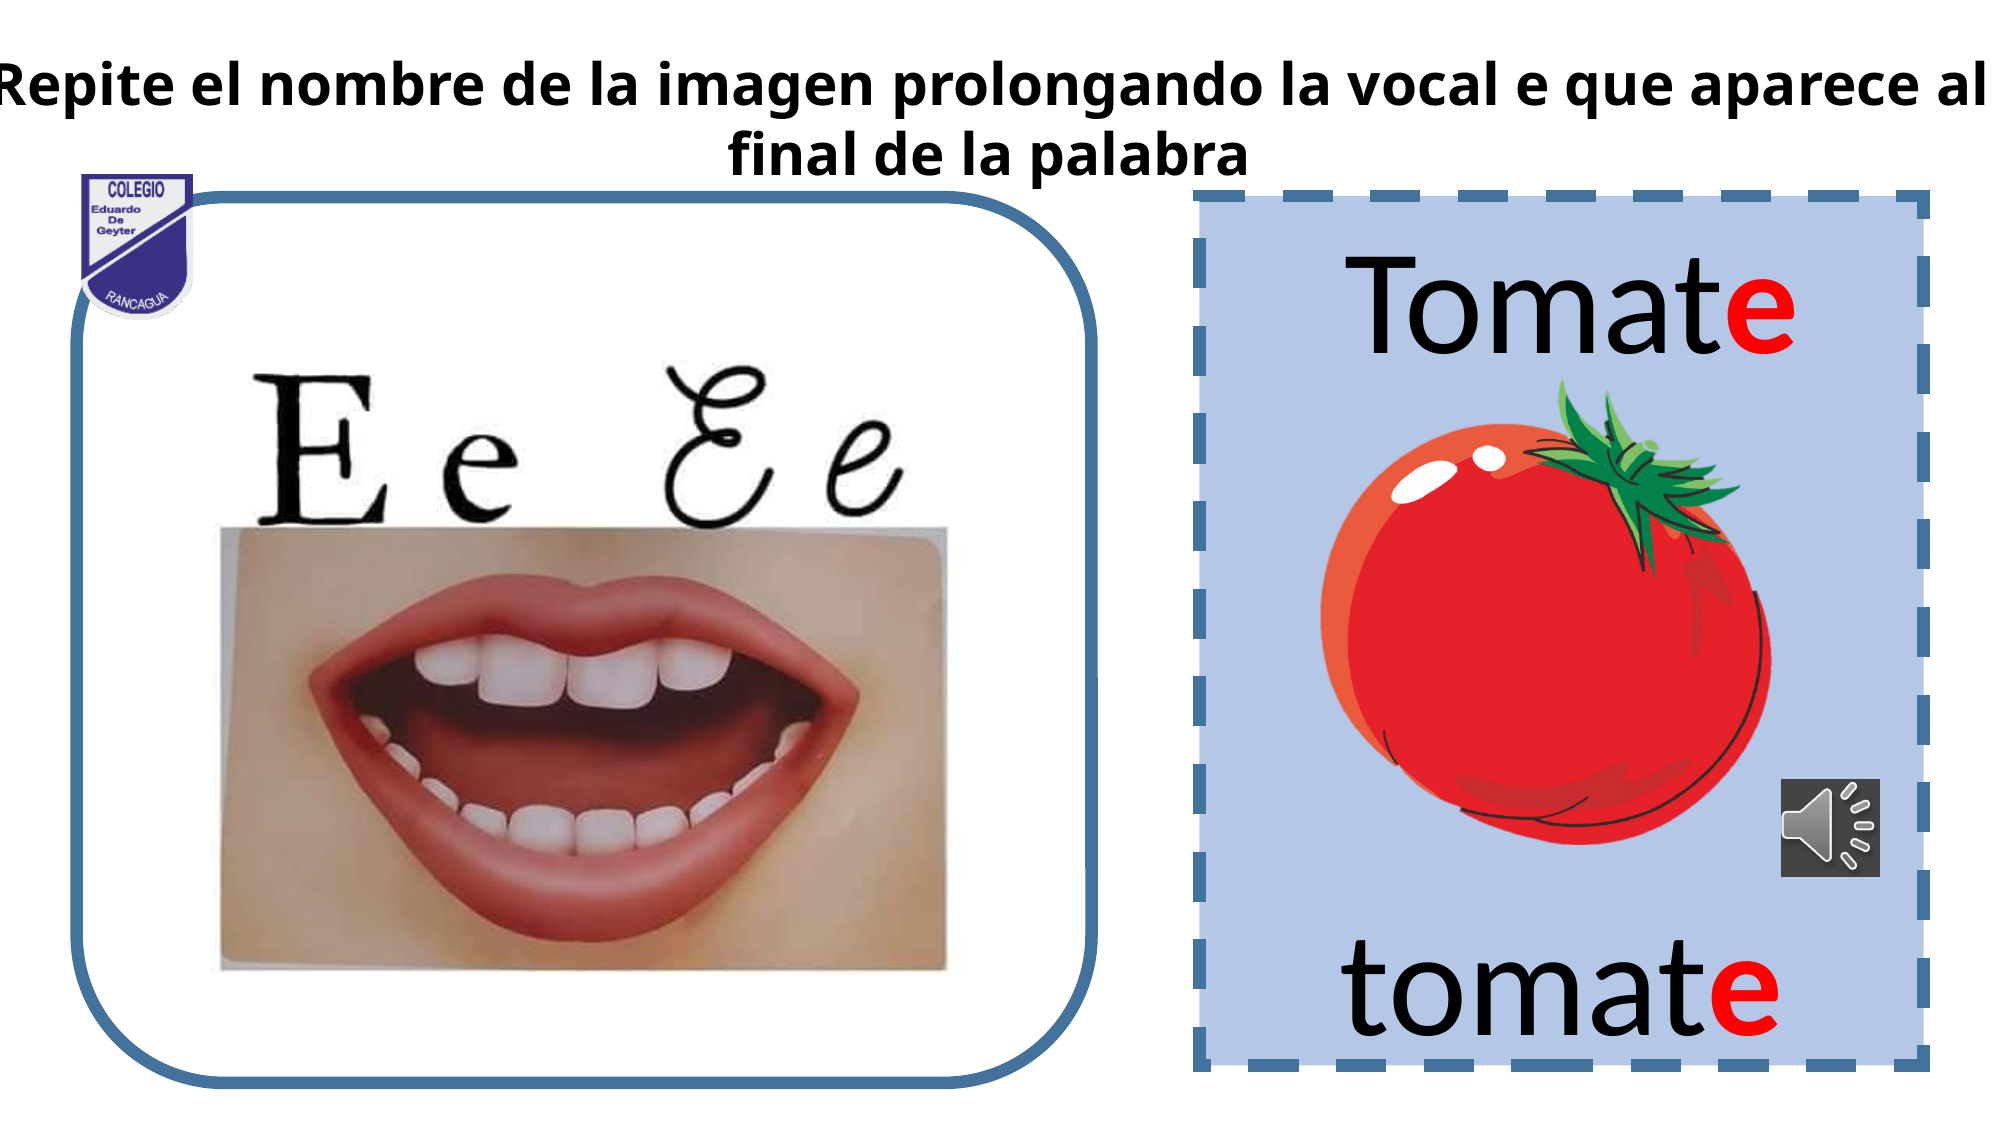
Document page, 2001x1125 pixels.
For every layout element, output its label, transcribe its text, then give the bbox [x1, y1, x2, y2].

picture [1307, 371, 1881, 879]
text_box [1199, 196, 1924, 1121]
text_box Repite el nombre de la imagen prolongando la vocal e que aparece al final de la palabra [0, 39, 2000, 195]
text_box [75, 196, 1093, 1084]
picture [81, 174, 1006, 981]
